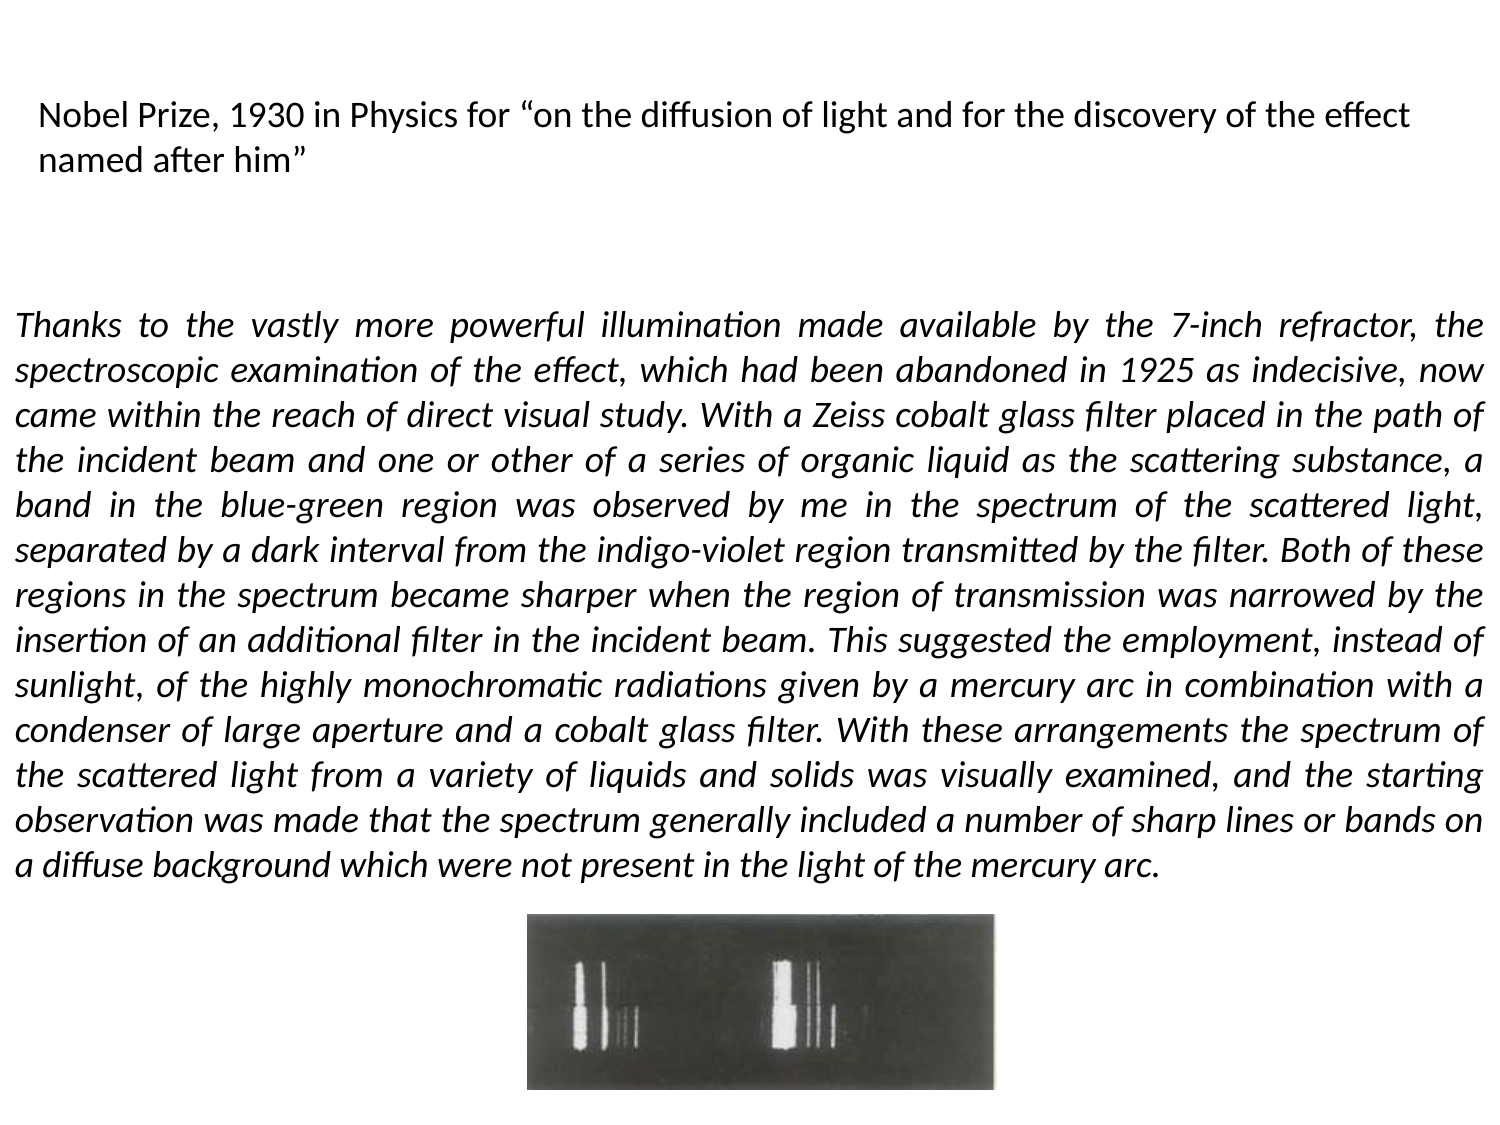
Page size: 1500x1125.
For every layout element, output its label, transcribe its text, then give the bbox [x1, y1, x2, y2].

picture [527, 914, 997, 1091]
text_box Nobel Prize, 1930 in Physics for “on the diffusion of light and for the discovery of the effect named after him” [23, 82, 1489, 187]
text_box Thanks to the vastly more powerful illumination made available by the 7-inch refractor, the spectroscopic examination of the effect, which had been abandoned in 1925 as indecisive, now came within the reach of direct visual study. With a Zeiss cobalt glass filter placed in the path of the incident beam and one or other of a series of organic liquid as the scattering substance, a band in the blue-green region was observed by me in the spectrum of the scattered light, separated by a dark interval from the indigo-violet region transmitted by the filter. Both of these regions in the spectrum became sharper when the region of transmission was narrowed by the insertion of an additional filter in the incident beam. This suggested the employment, instead of sunlight, of the highly monochromatic radiations given by a mercury arc in combination with a condenser of large aperture and a cobalt glass filter. With these arrangements the spectrum of the scattered light from a variety of liquids and solids was visually examined, and the starting observation was made that the spectrum generally included a number of sharp lines or bands on a diffuse background which were not present in the light of the mercury arc. [0, 292, 1500, 893]
